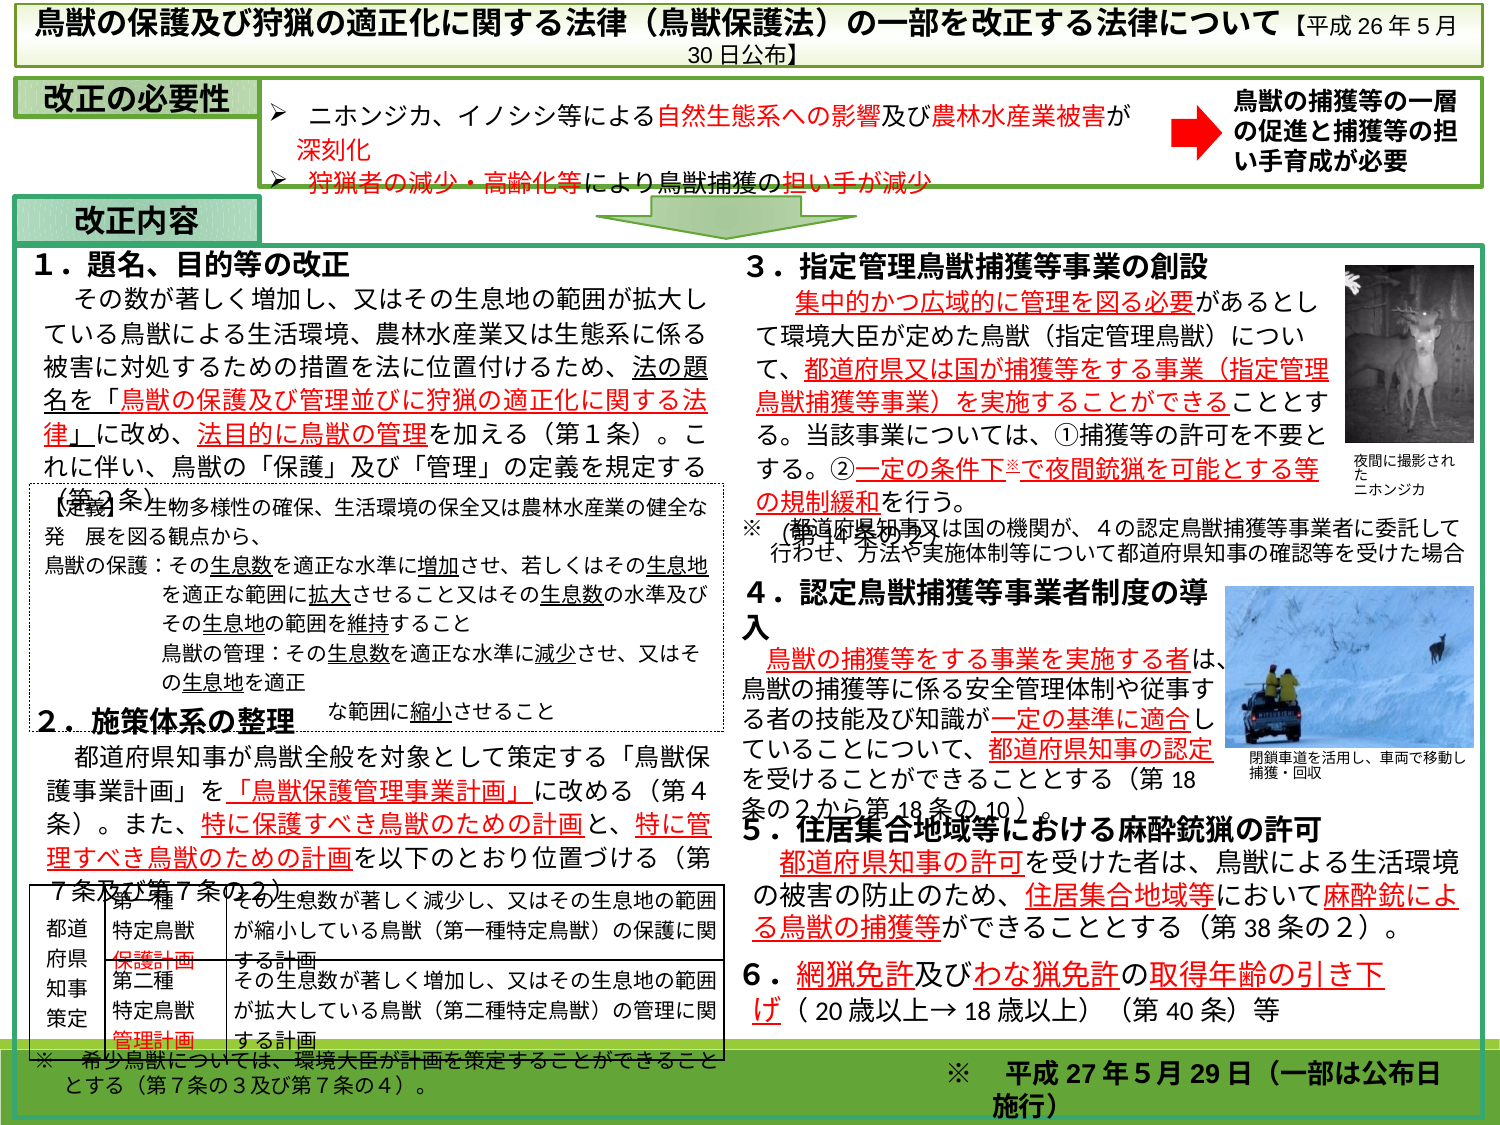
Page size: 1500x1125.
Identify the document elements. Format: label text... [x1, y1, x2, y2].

text_box [595, 195, 858, 240]
text_box 鳥獣の捕獲等の一層の促進と捕獲等の担い手育成が必要 [1219, 78, 1483, 183]
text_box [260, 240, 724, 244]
picture [1225, 585, 1475, 749]
text_box 改正の必要性 [15, 77, 258, 118]
text_box ※ 希少鳥獣については、環境大臣が計画を策定することができることとする（第７条の３及び第７条の４）。 [19, 1040, 734, 1105]
text_box [258, 77, 1483, 126]
text_box [1173, 140, 1483, 188]
text_box [13, 244, 1484, 1119]
text_box 改正内容 [14, 195, 260, 244]
text_box ニホンジカ、イノシシ等による自然生態系への影響及び農林水産業被害が深刻化 狩猟者の減少・高齢化等により鳥獣捕獲の担い手が減少 [253, 89, 1173, 206]
text_box ※ 平成27年５月29日（一部は公布日施行） [855, 1049, 1468, 1125]
text_box ※ 都道府県知事又は国の機関が、４の認定鳥獣捕獲等事業者に委託して行わせ、方法や実施体制等について都道府県知事の確認等を受けた場合 [726, 508, 1494, 574]
picture [1344, 264, 1475, 445]
text_box 鳥獣の保護及び狩猟の適正化に関する法律（鳥獣保護法）の一部を改正する法律について【平成26年5月30日公布】 [14, 3, 1484, 68]
text_box [1170, 103, 1224, 163]
